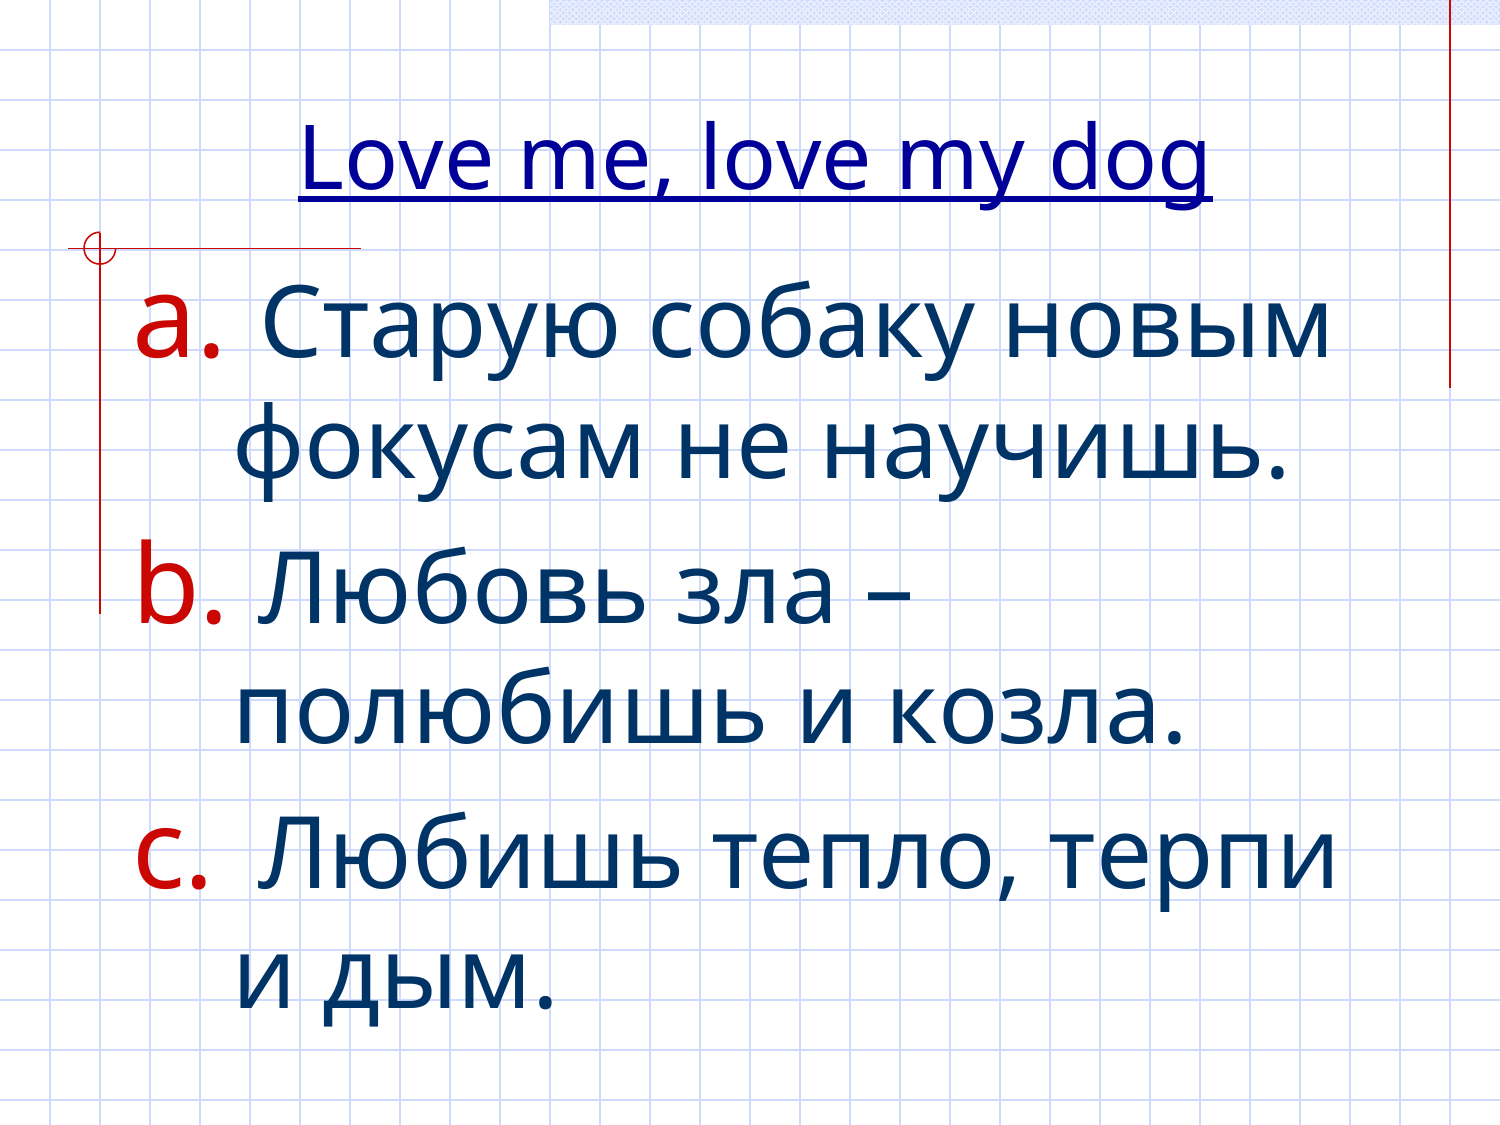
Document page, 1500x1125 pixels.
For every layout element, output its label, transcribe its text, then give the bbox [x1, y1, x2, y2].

title Love me, love my dog [81, 46, 1429, 215]
list Старую собаку новым фокусам не научишь. Любовь зла – полюбишь и козла. Любишь тепло, терпи и дым. [117, 246, 1393, 1067]
picture [1451, 0, 1500, 25]
picture [549, 0, 1449, 25]
